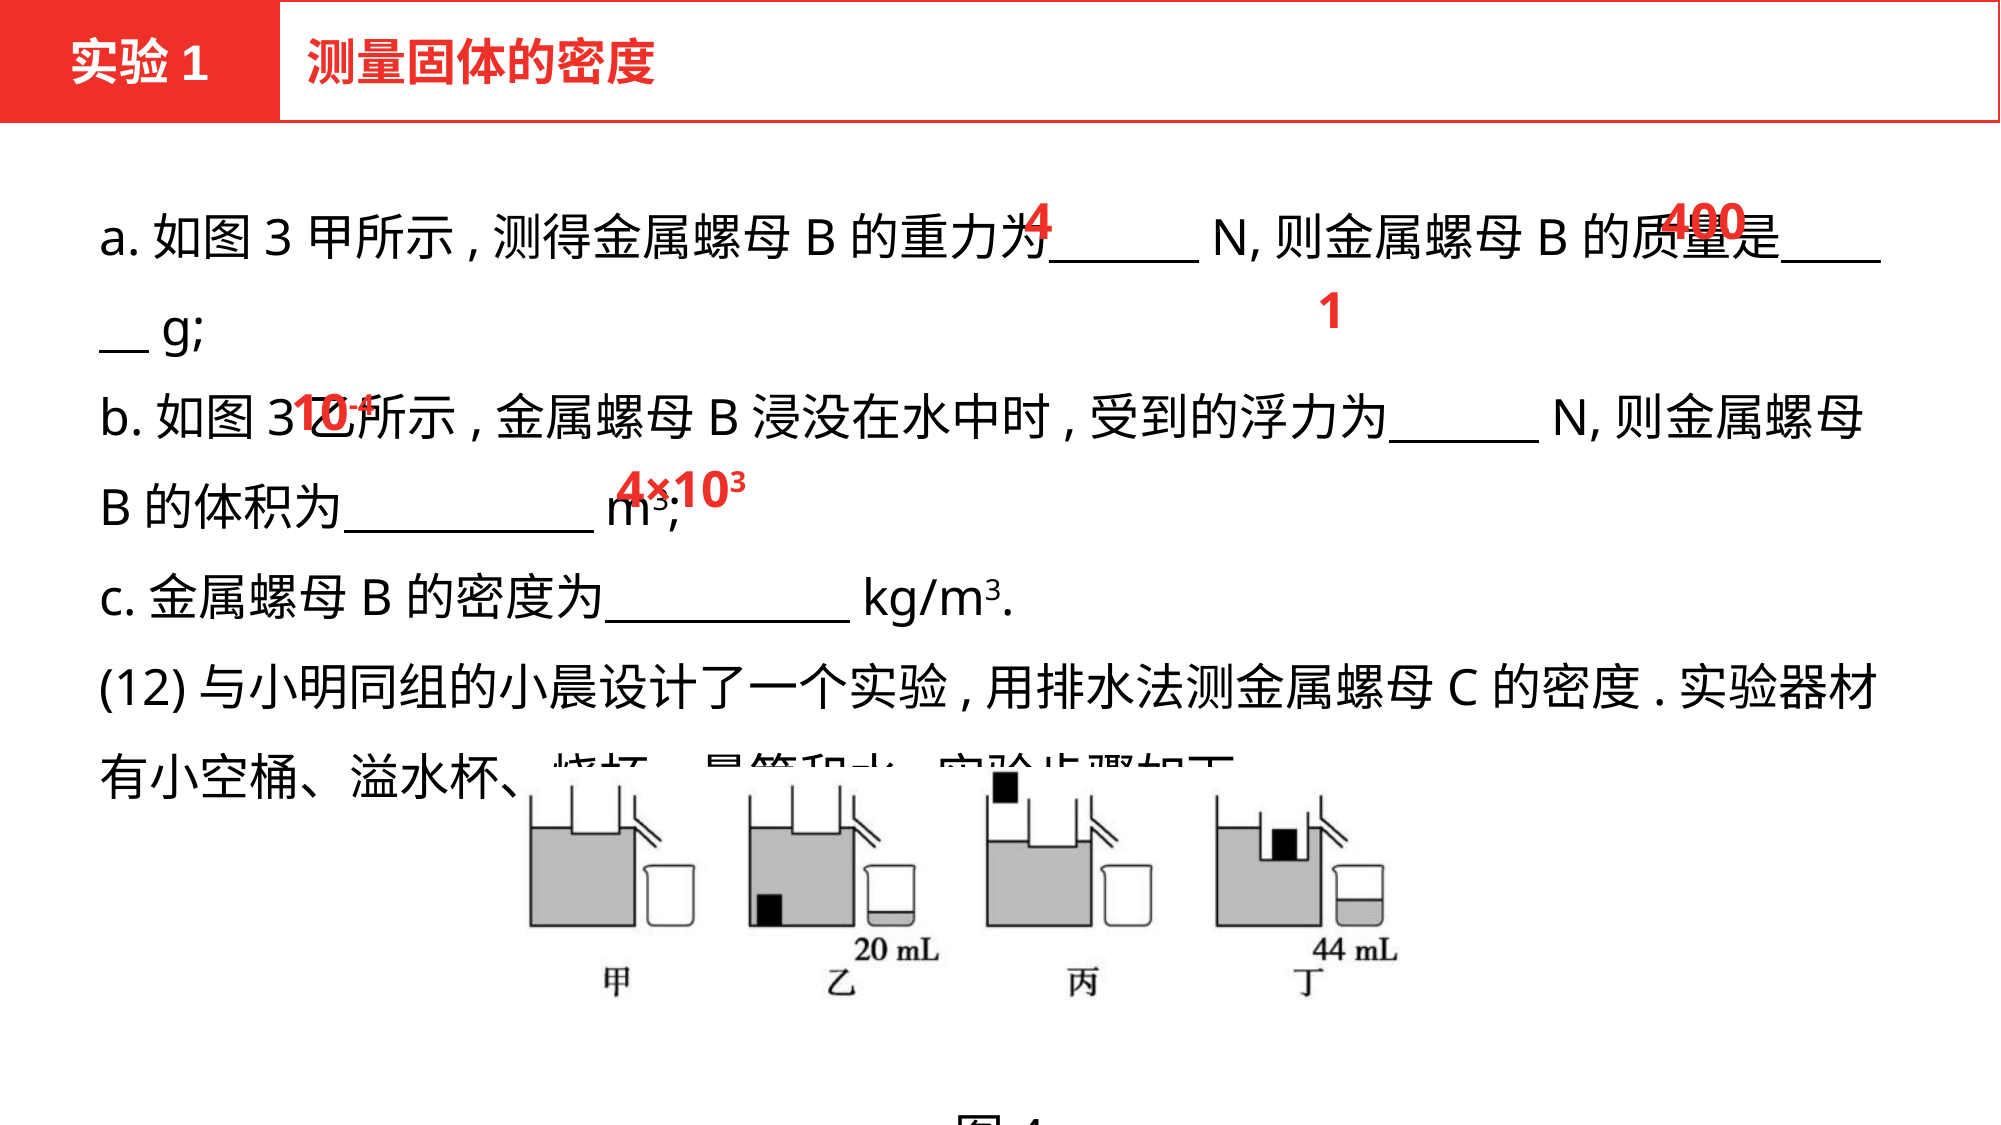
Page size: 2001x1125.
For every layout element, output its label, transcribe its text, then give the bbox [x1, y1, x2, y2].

text_box 10-4 [277, 373, 409, 449]
picture [516, 767, 1400, 1000]
text_box 400 [1646, 182, 2000, 257]
text_box a.如图3甲所示,测得金属螺母B的重力为 N,则金属螺母B的质量是 g; b.如图3乙所示,金属螺母B浸没在水中时,受到的浮力为 N,则金属螺母B的体积为 m3; c.金属螺母B的密度为 kg/m3. (12)与小明同组的小晨设计了一个实验,用排水法测金属螺母C的密度.实验器材有小空桶、溢水杯、烧杯、量筒和水,实验步骤如下: 图4 [84, 168, 1916, 1125]
text_box 4×103 [601, 450, 998, 525]
text_box 1 [1303, 271, 1400, 346]
text_box 测量固体的密度 [276, 0, 2000, 123]
text_box 实验1 [0, 0, 279, 122]
text_box 4 [1009, 182, 1071, 257]
